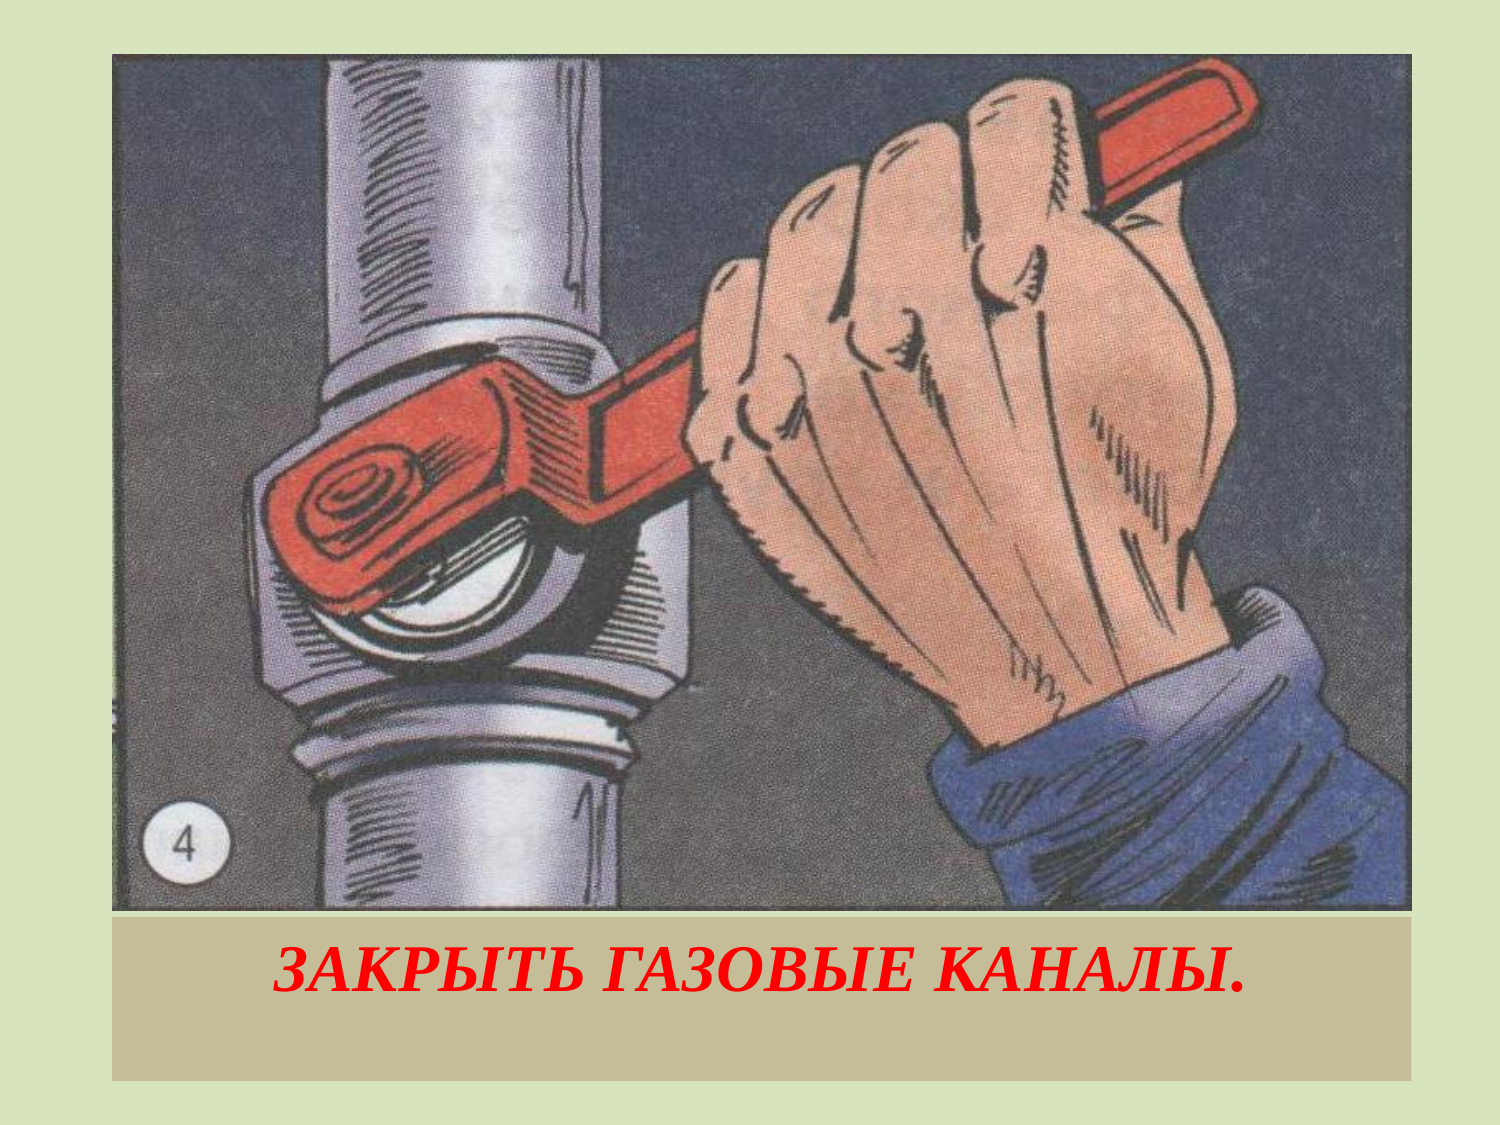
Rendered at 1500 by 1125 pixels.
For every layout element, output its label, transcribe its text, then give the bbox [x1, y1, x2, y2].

picture [111, 54, 1412, 912]
title Закрыть газовые каналы. [112, 918, 1412, 1082]
